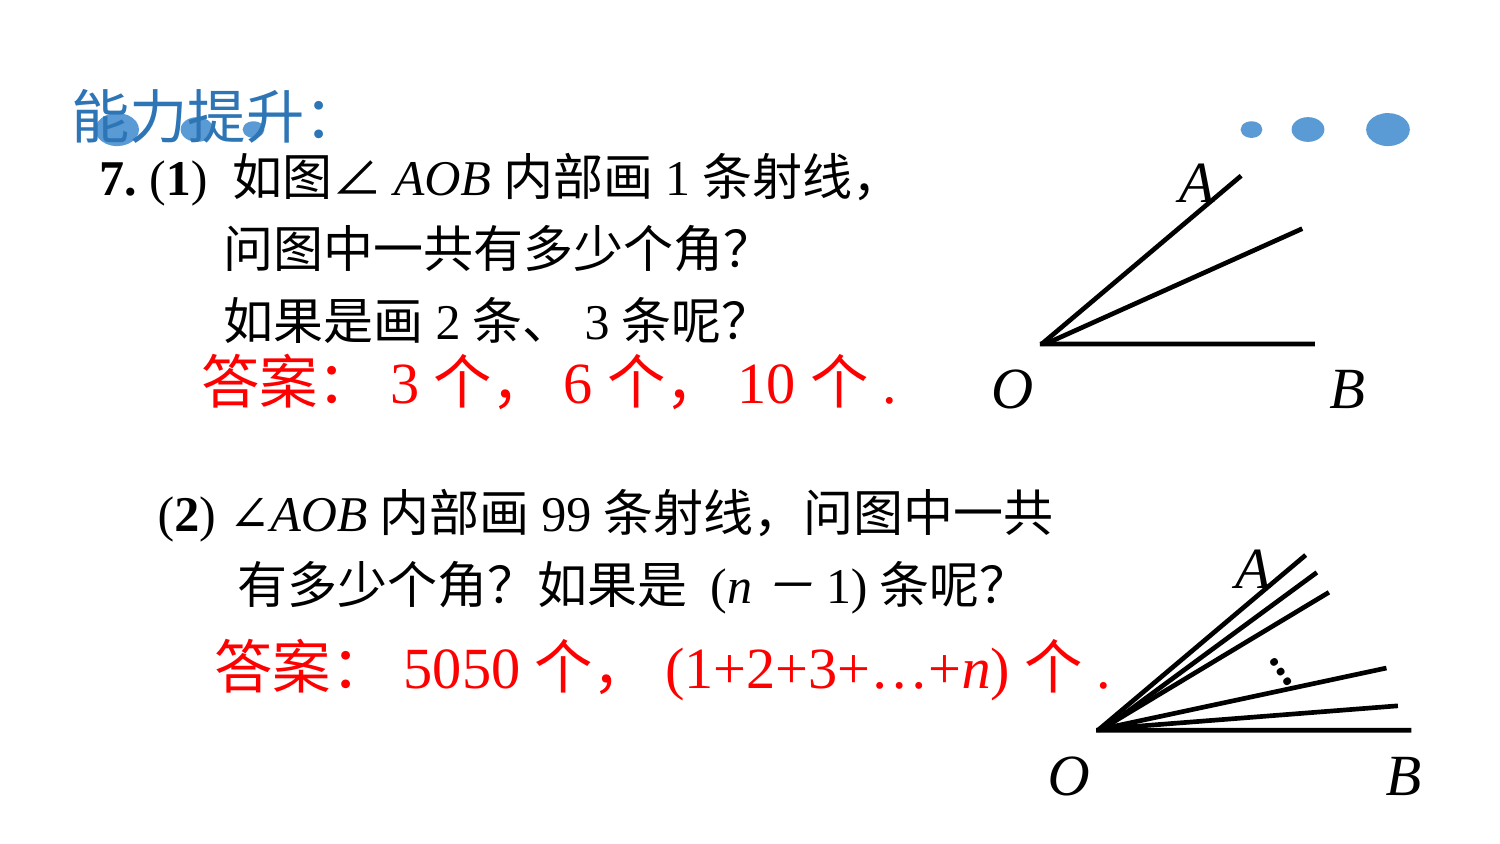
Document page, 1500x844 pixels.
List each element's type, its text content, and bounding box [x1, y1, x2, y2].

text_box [1032, 522, 1437, 844]
text_box 7. (1) 如图∠AOB内部画1条射线， 问图中一共有多少个角？ 如果是画2条、3条呢？ [84, 125, 1041, 357]
text_box 答案：3个，6个，10个. [186, 337, 912, 423]
text_box 答案：5050个，(1+2+3+…+n)个. [109, 622, 1032, 708]
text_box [976, 136, 1381, 535]
text_box (2) ∠AOB内部画99条射线，问图中一共 有多少个角？如果是 (n－1)条呢？ [142, 462, 1032, 622]
text_box 能力提升： [56, 72, 789, 158]
